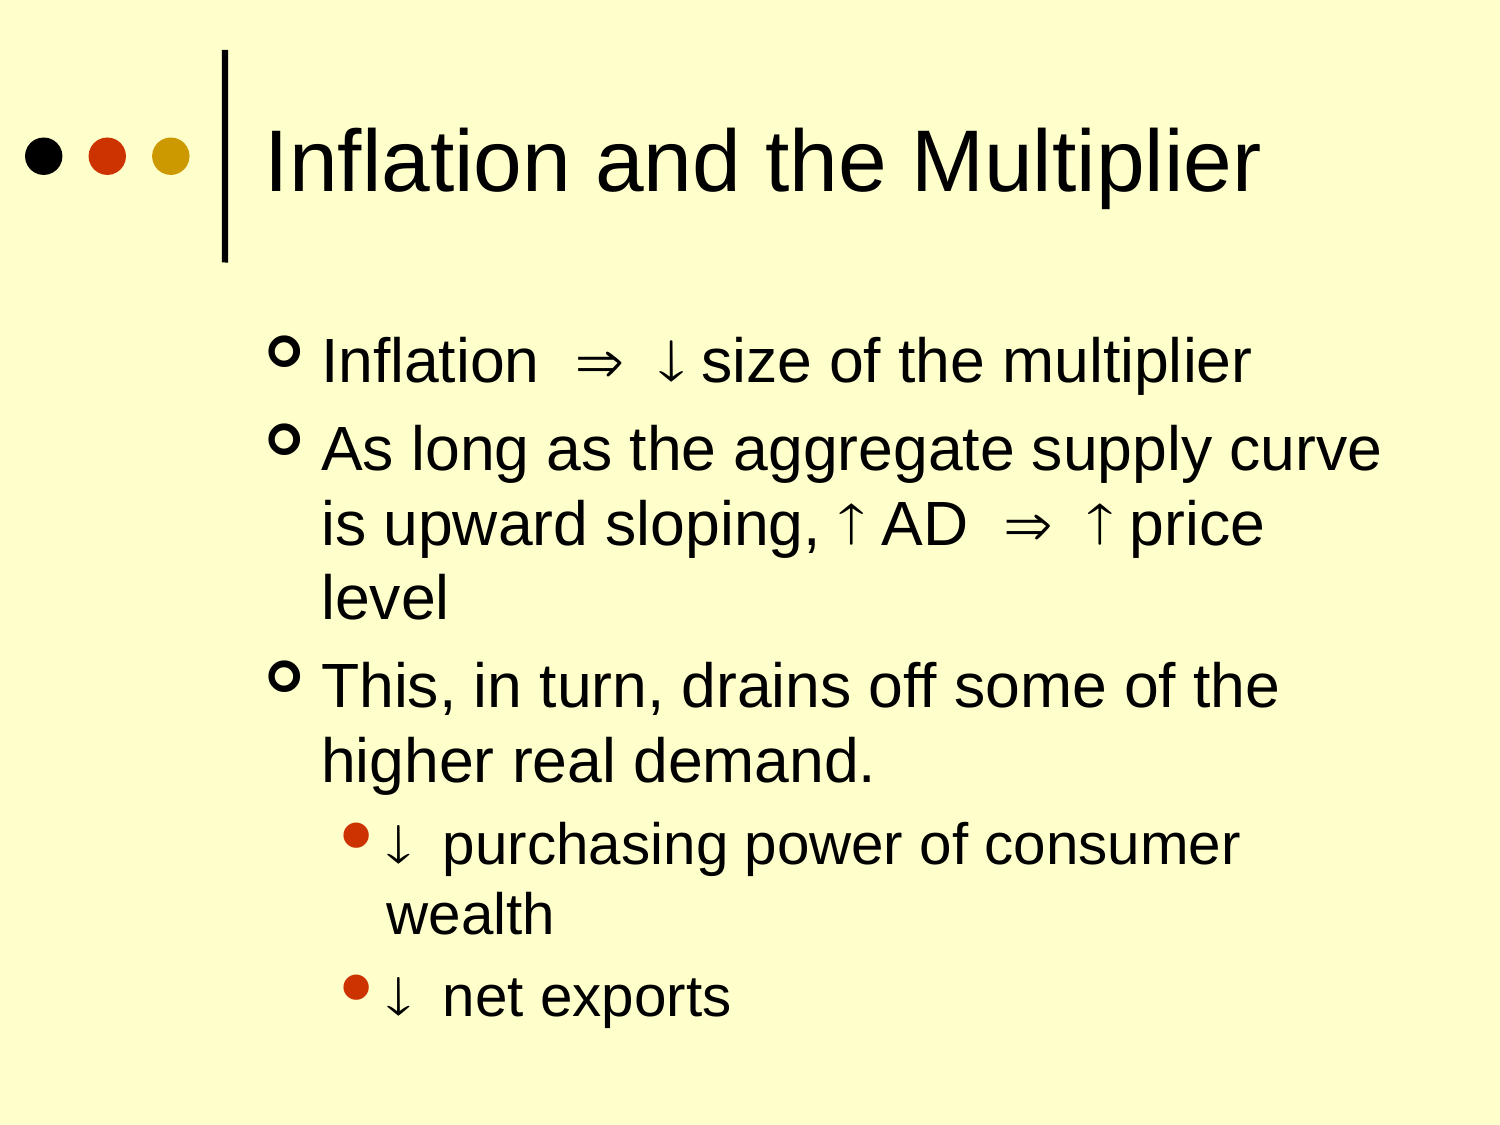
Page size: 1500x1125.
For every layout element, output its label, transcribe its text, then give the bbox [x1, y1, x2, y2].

list Inflation   size of the multiplier As long as the aggregate supply curve is upward sloping,  AD   price level This, in turn, drains off some of the higher real demand.  purchasing power of consumer wealth  net exports [249, 312, 1400, 988]
title Inflation and the Multiplier [249, 31, 1400, 282]
